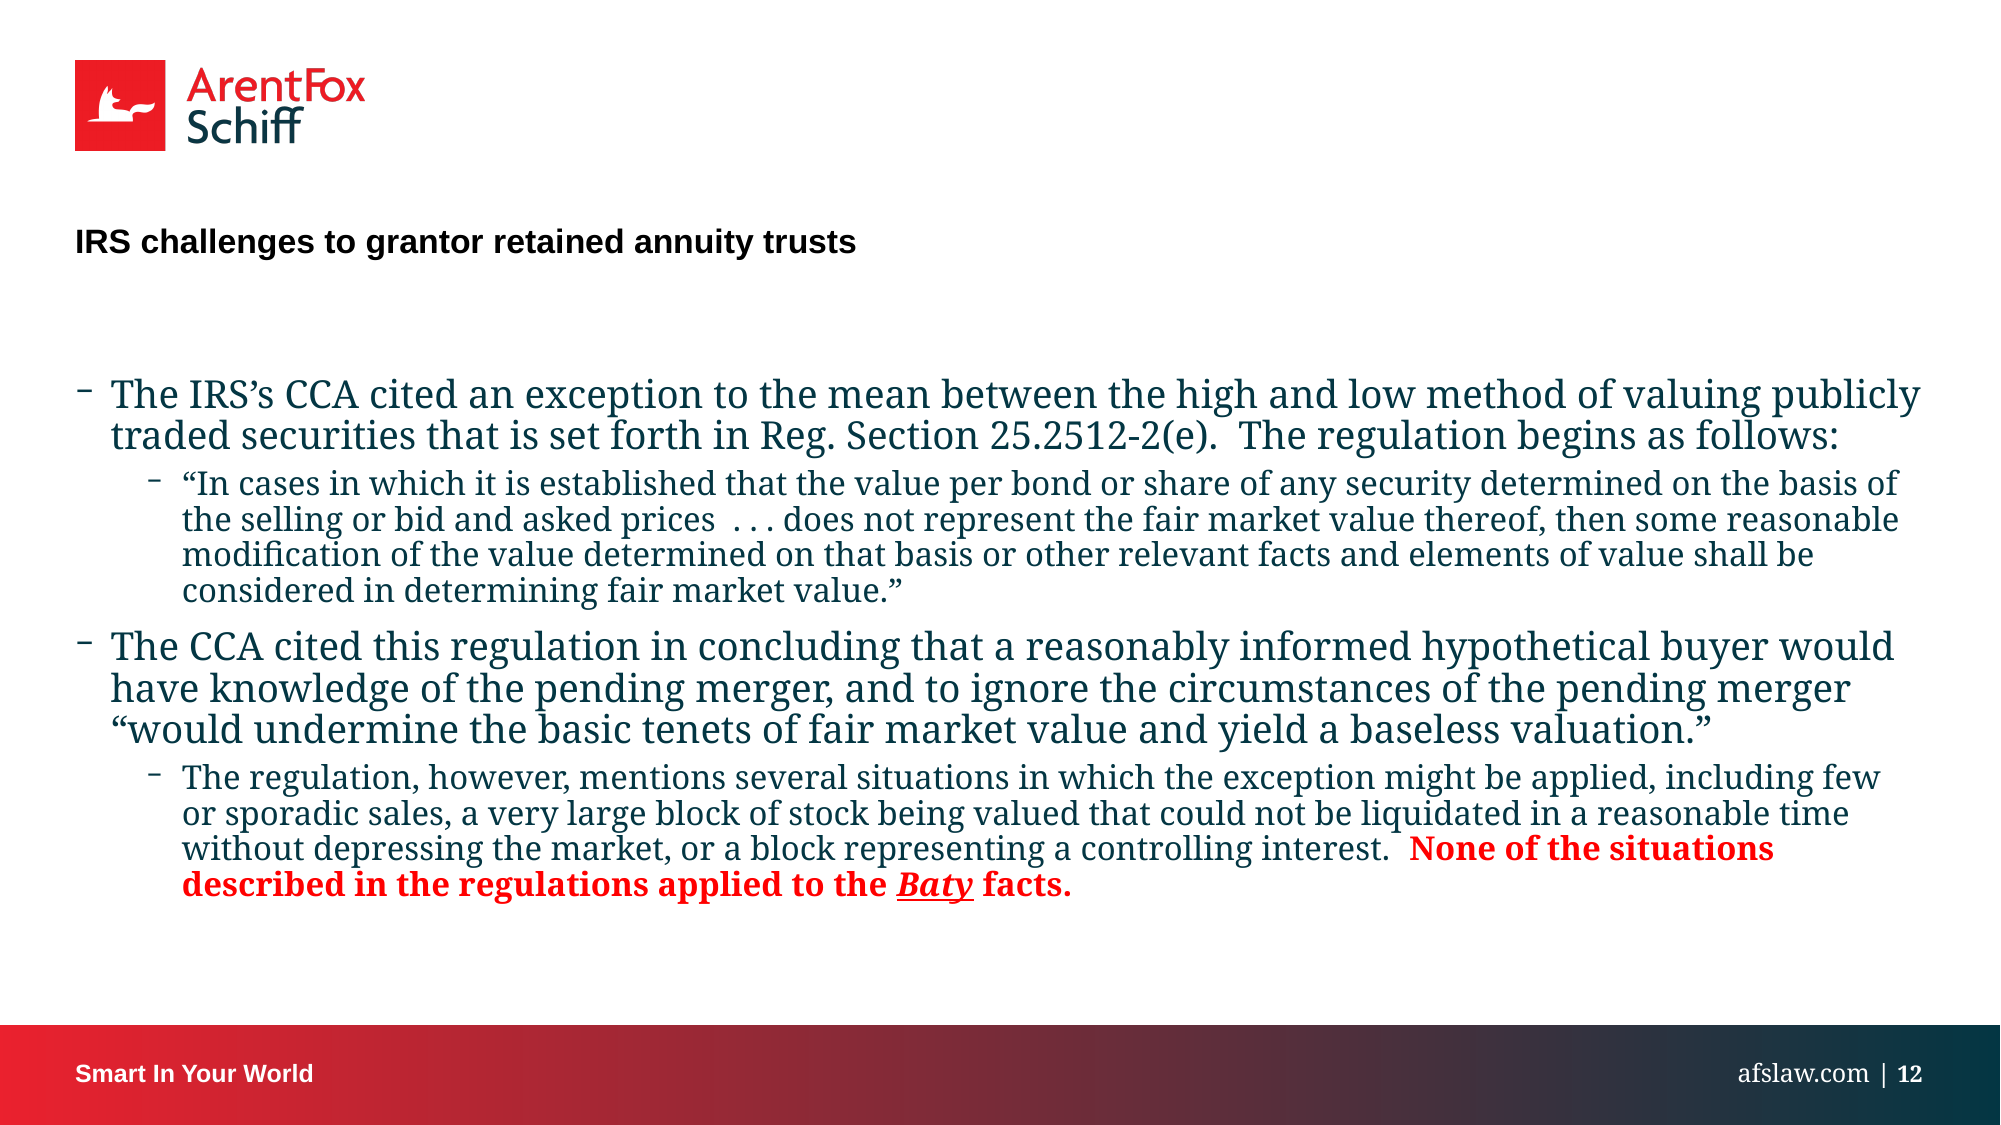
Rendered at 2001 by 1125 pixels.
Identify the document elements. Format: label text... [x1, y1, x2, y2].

list The IRS’s CCA cited an exception to the mean between the high and low method of valuing publicly traded securities that is set forth in Reg. Section 25.2512-2(e). The regulation begins as follows: “In cases in which it is established that the value per bond or share of any security determined on the basis of the selling or bid and asked prices . . . does not represent the fair market value thereof, then some reasonable modification of the value determined on that basis or other relevant facts and elements of value shall be considered in determining fair market value.” The CCA cited this regulation in concluding that a reasonably informed hypothetical buyer would have knowledge of the pending merger, and to ignore the circumstances of the pending merger “would undermine the basic tenets of fair market value and yield a baseless valuation.” The regulation, however, mentions several situations in which the exception might be applied, including few or sporadic sales, a very large block of stock being valued that could not be liquidated in a reasonable time without depressing the market, or a block representing a controlling interest. None of the situations described in the regulations applied to the Baty facts. [75, 375, 1925, 938]
title IRS challenges to grantor retained annuity trusts [75, 224, 1925, 375]
picture [75, 60, 365, 151]
